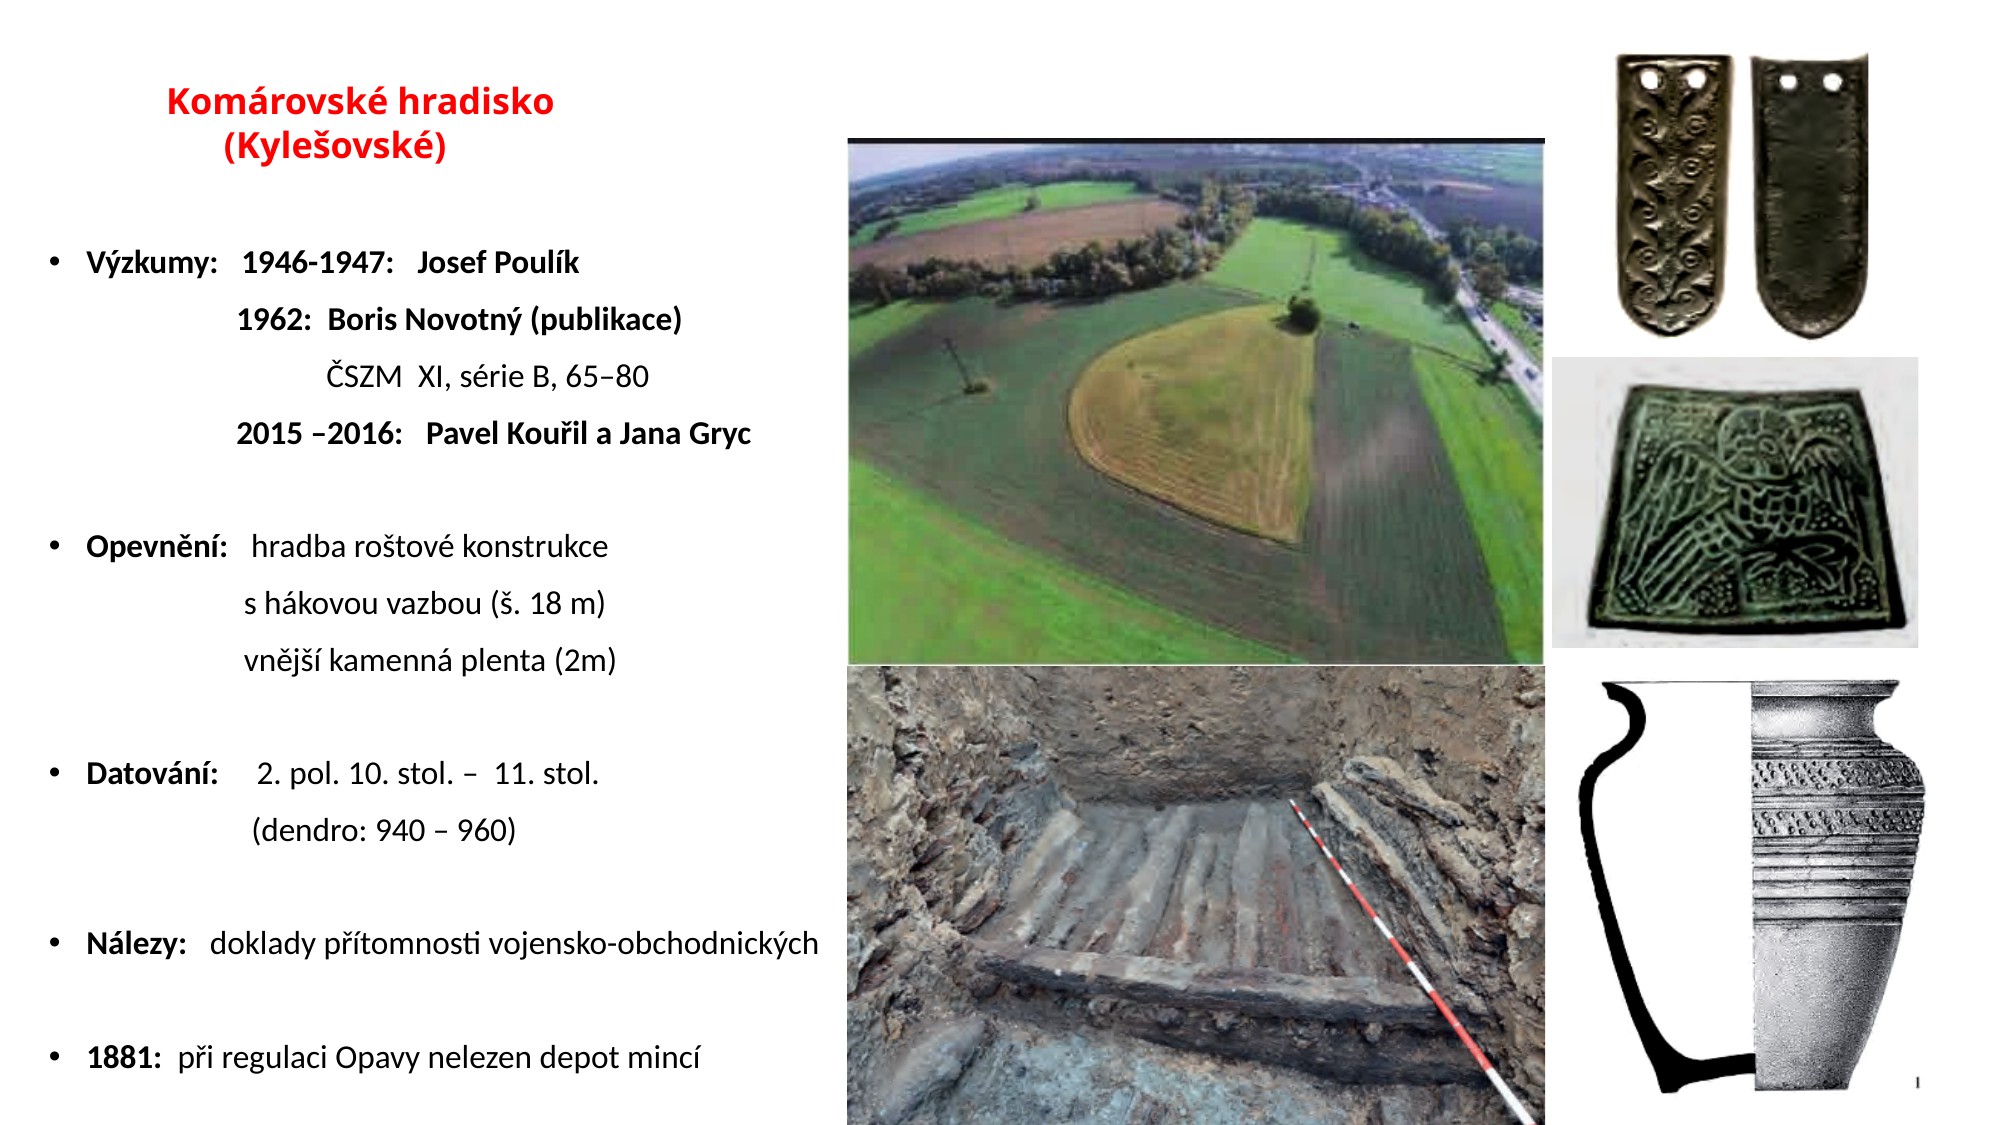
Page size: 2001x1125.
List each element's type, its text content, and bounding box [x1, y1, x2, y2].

picture [1567, 662, 1935, 1111]
text_box Výzkumy: 1946-1947: Josef Poulík 1962: Boris Novotný (publikace) ČSZM XI, série B, 65–80 2015 –2016: Pavel Kouřil a Jana Gryc Opevnění: hradba roštové konstrukce s hákovou vazbou (š. 18 m) vnější kamenná plenta (2m) Datování: 2. pol. 10. stol. – 11. stol. (dendro: 940 – 960) Nálezy: doklady přítomnosti vojensko-obchodnických 1881: při regulaci Opavy nelezen depot mincí [33, 185, 840, 1125]
picture [1551, 24, 1919, 648]
picture [847, 138, 1546, 1125]
text_box Komárovské hradisko (Kylešovské) [0, 57, 848, 220]
